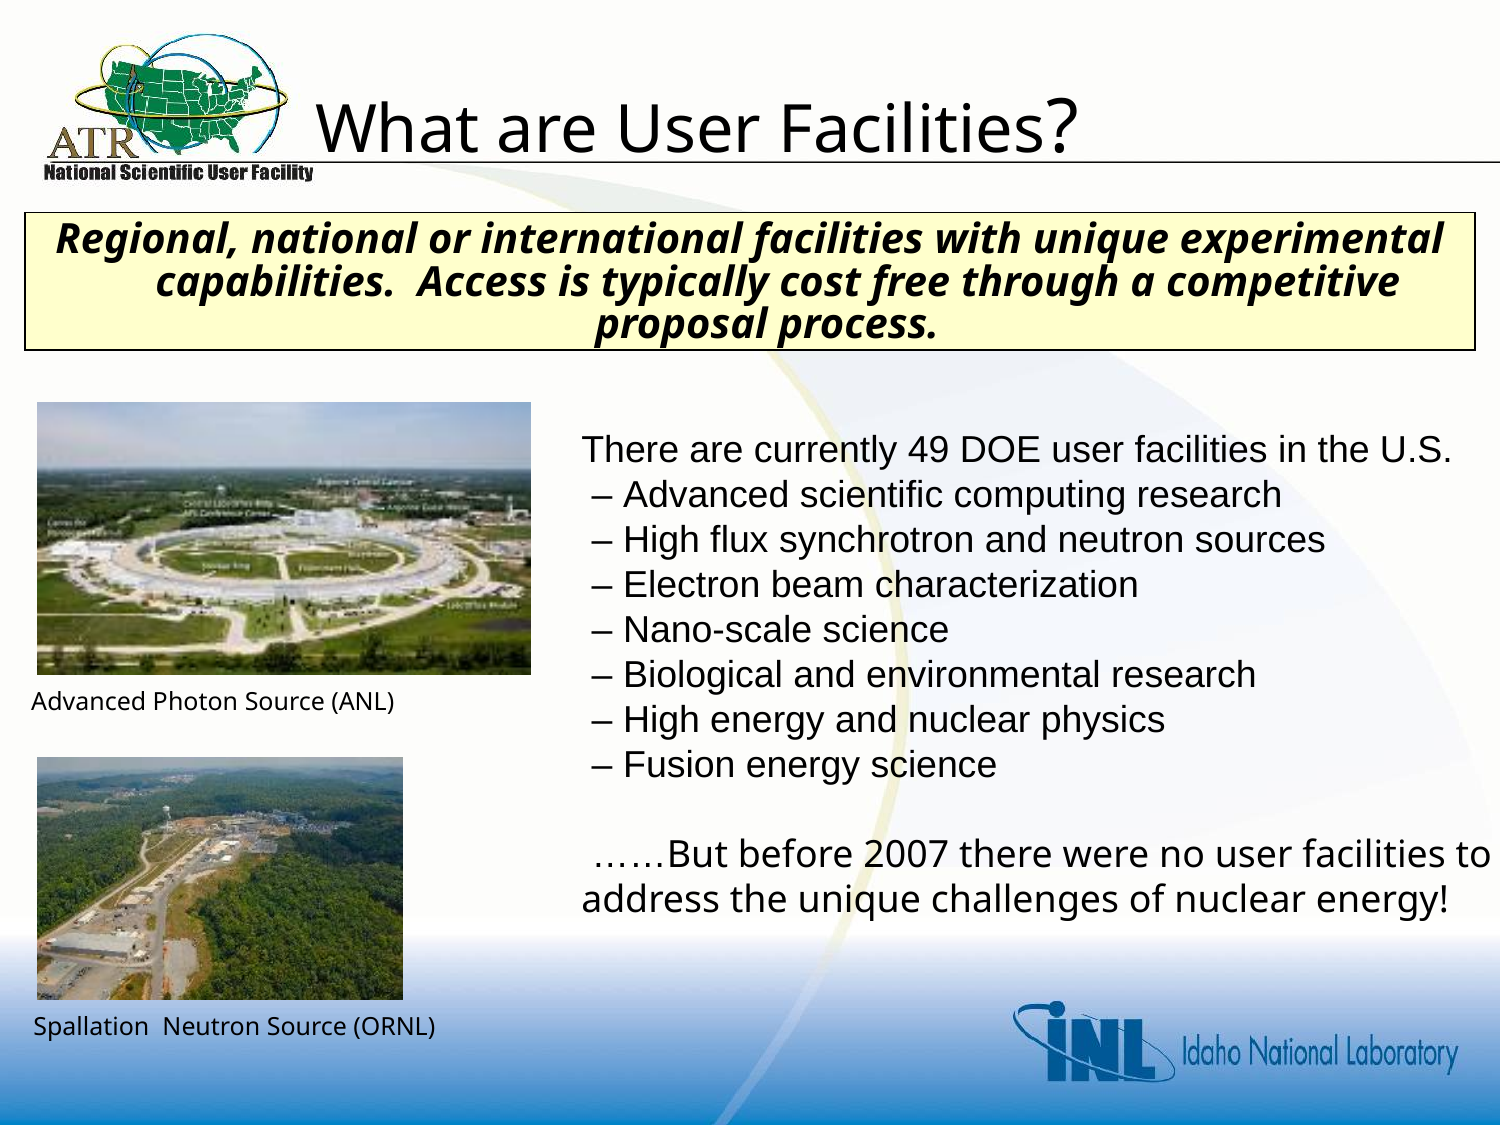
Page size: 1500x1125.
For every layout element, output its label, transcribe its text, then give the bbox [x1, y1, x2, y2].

title What are User Facilities? [299, 0, 1201, 176]
list Regional, national or international facilities with unique experimental capabilities. Access is typically cost free through a competitive proposal process. [24, 212, 1476, 351]
text_box Spallation Neutron Source (ORNL) [27, 1004, 477, 1046]
text_box Advanced Photon Source (ANL) [24, 679, 590, 722]
picture [0, 0, 1500, 1125]
text_box There are currently 49 DOE user facilities in the U.S. – Advanced scientific computing research – High flux synchrotron and neutron sources – Electron beam characterization – Nano-scale science – Biological and environmental research – High energy and nuclear physics – Fusion energy science ……But before 2007 there were no user facilities to address the unique challenges of nuclear energy! [575, 418, 1500, 955]
